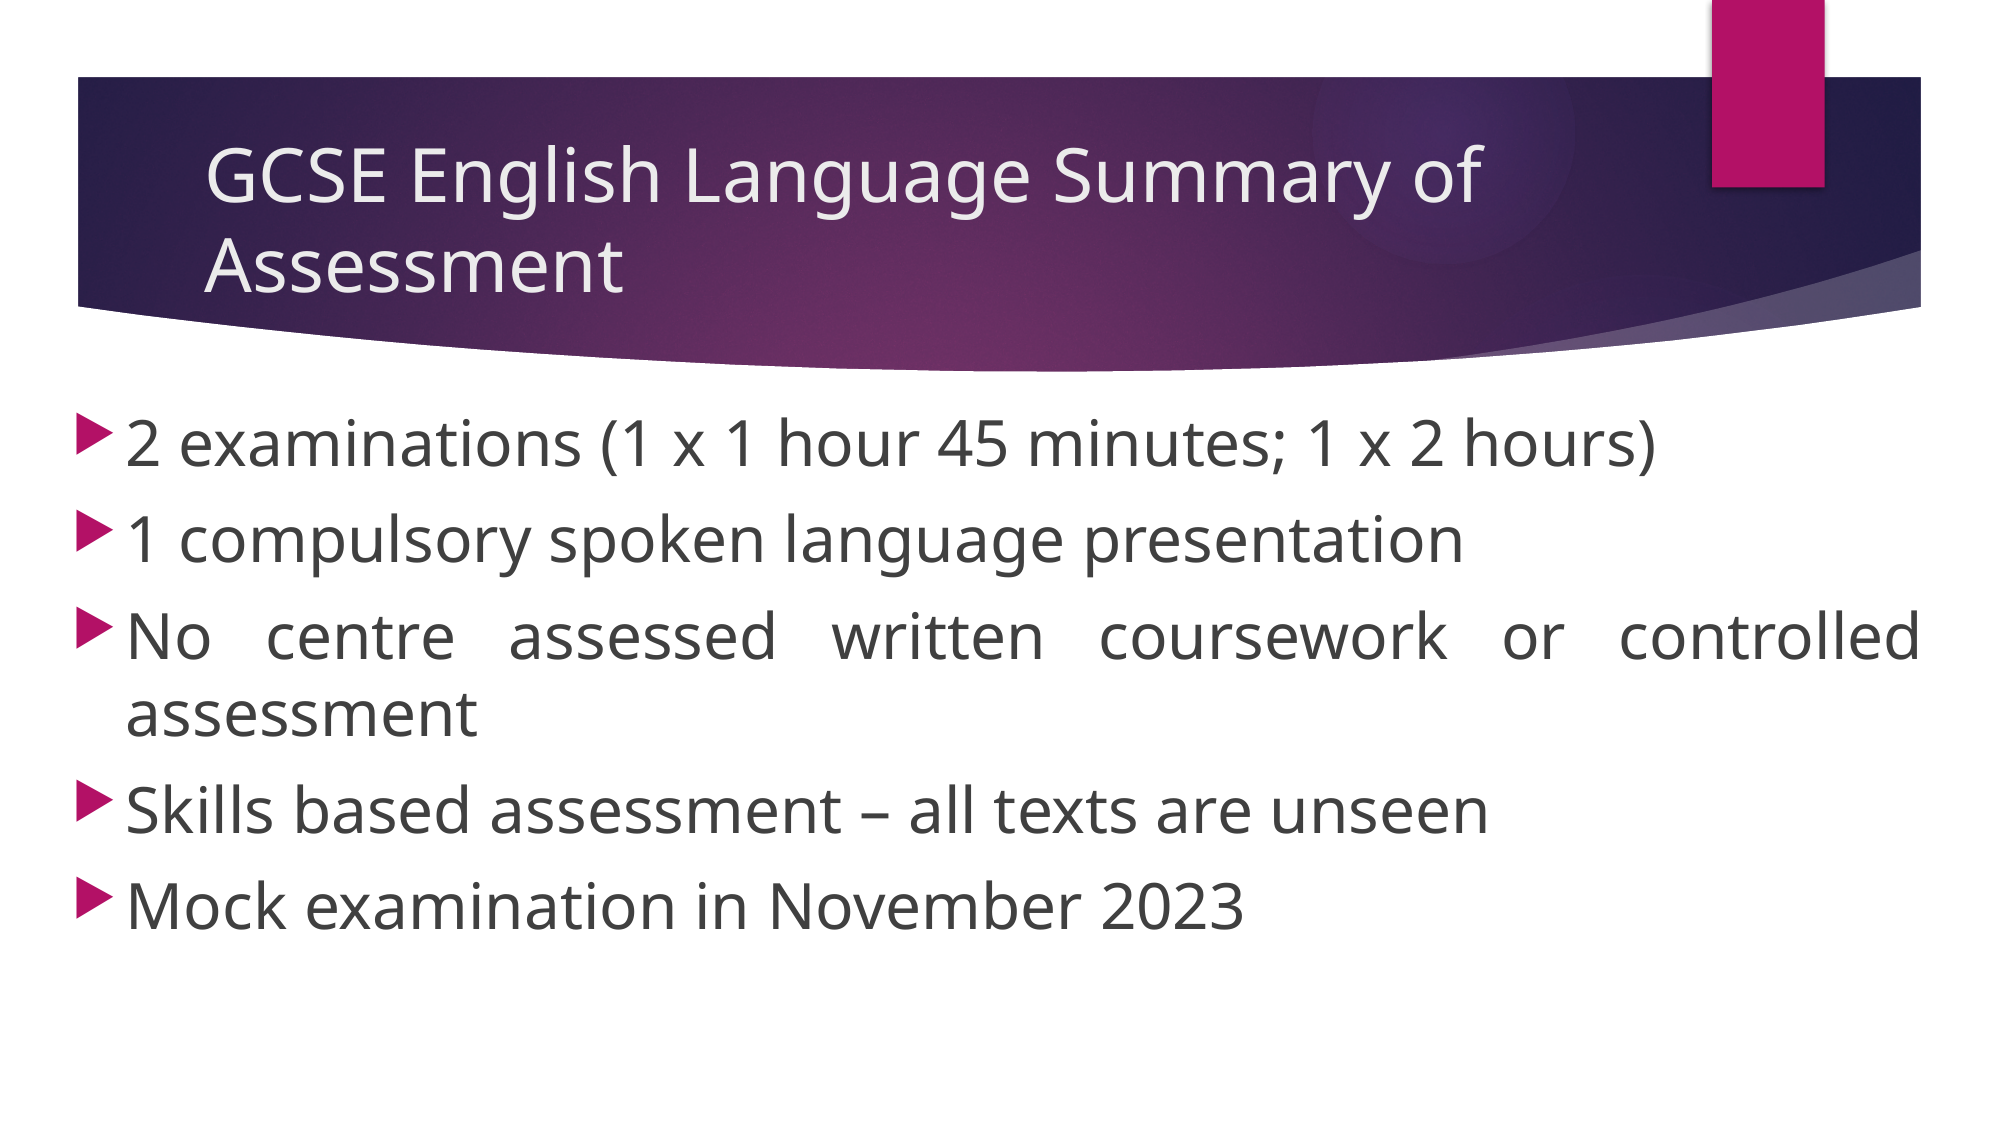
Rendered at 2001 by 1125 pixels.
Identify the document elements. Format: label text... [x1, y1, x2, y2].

list 2 examinations (1 x 1 hour 45 minutes; 1 x 2 hours) 1 compulsory spoken language presentation No centre assessed written coursework or controlled assessment Skills based assessment – all texts are unseen Mock examination in November 2023 [56, 394, 1940, 955]
title GCSE English Language Summary of Assessment [189, 159, 1627, 276]
